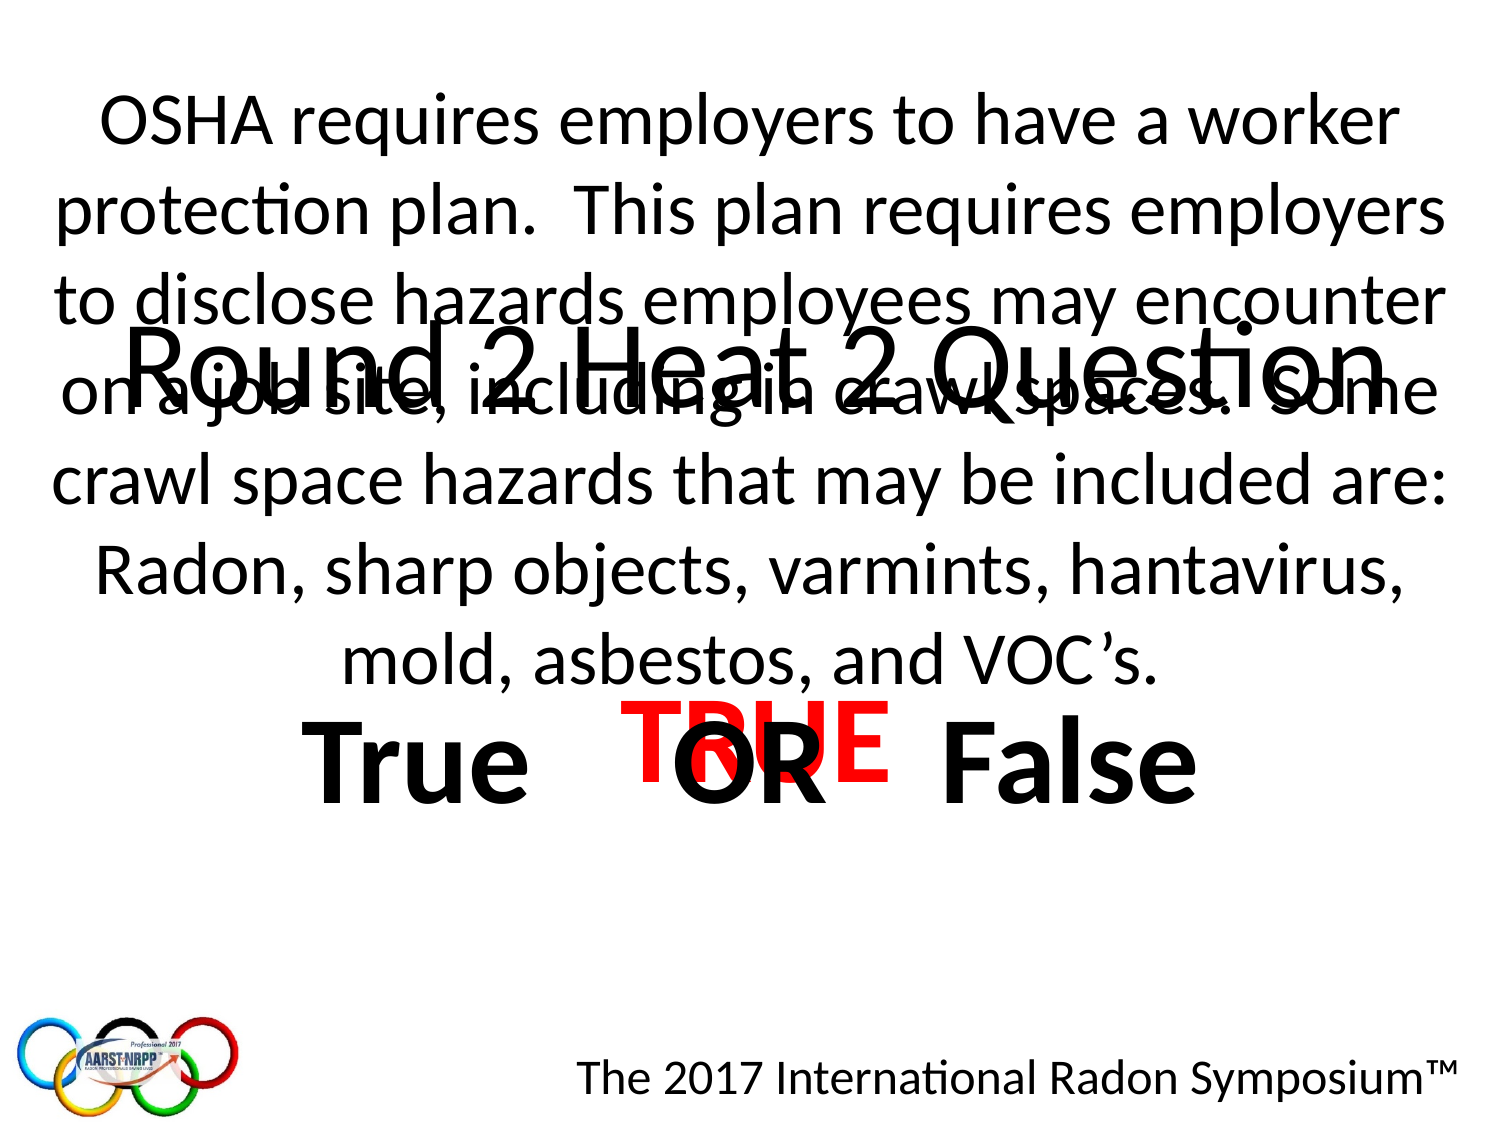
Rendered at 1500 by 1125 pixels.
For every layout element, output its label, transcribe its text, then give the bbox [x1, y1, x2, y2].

picture [2, 987, 251, 1125]
text_box TRUE [37, 649, 1475, 815]
text_box True OR False [32, 671, 1470, 837]
text_box The 2017 International Radon Symposium™ [462, 1037, 1475, 1113]
text_box OSHA requires employers to have a worker protection plan. This plan requires employers to disclose hazards employees may encounter on a job site, including in crawl spaces. Some crawl space hazards that may be included are: Radon, sharp objects, varmints, hantavirus, mold, asbestos, and VOC’s. [2, 62, 1500, 708]
text_box Round 2 Heat 2 Question [37, 274, 1475, 440]
